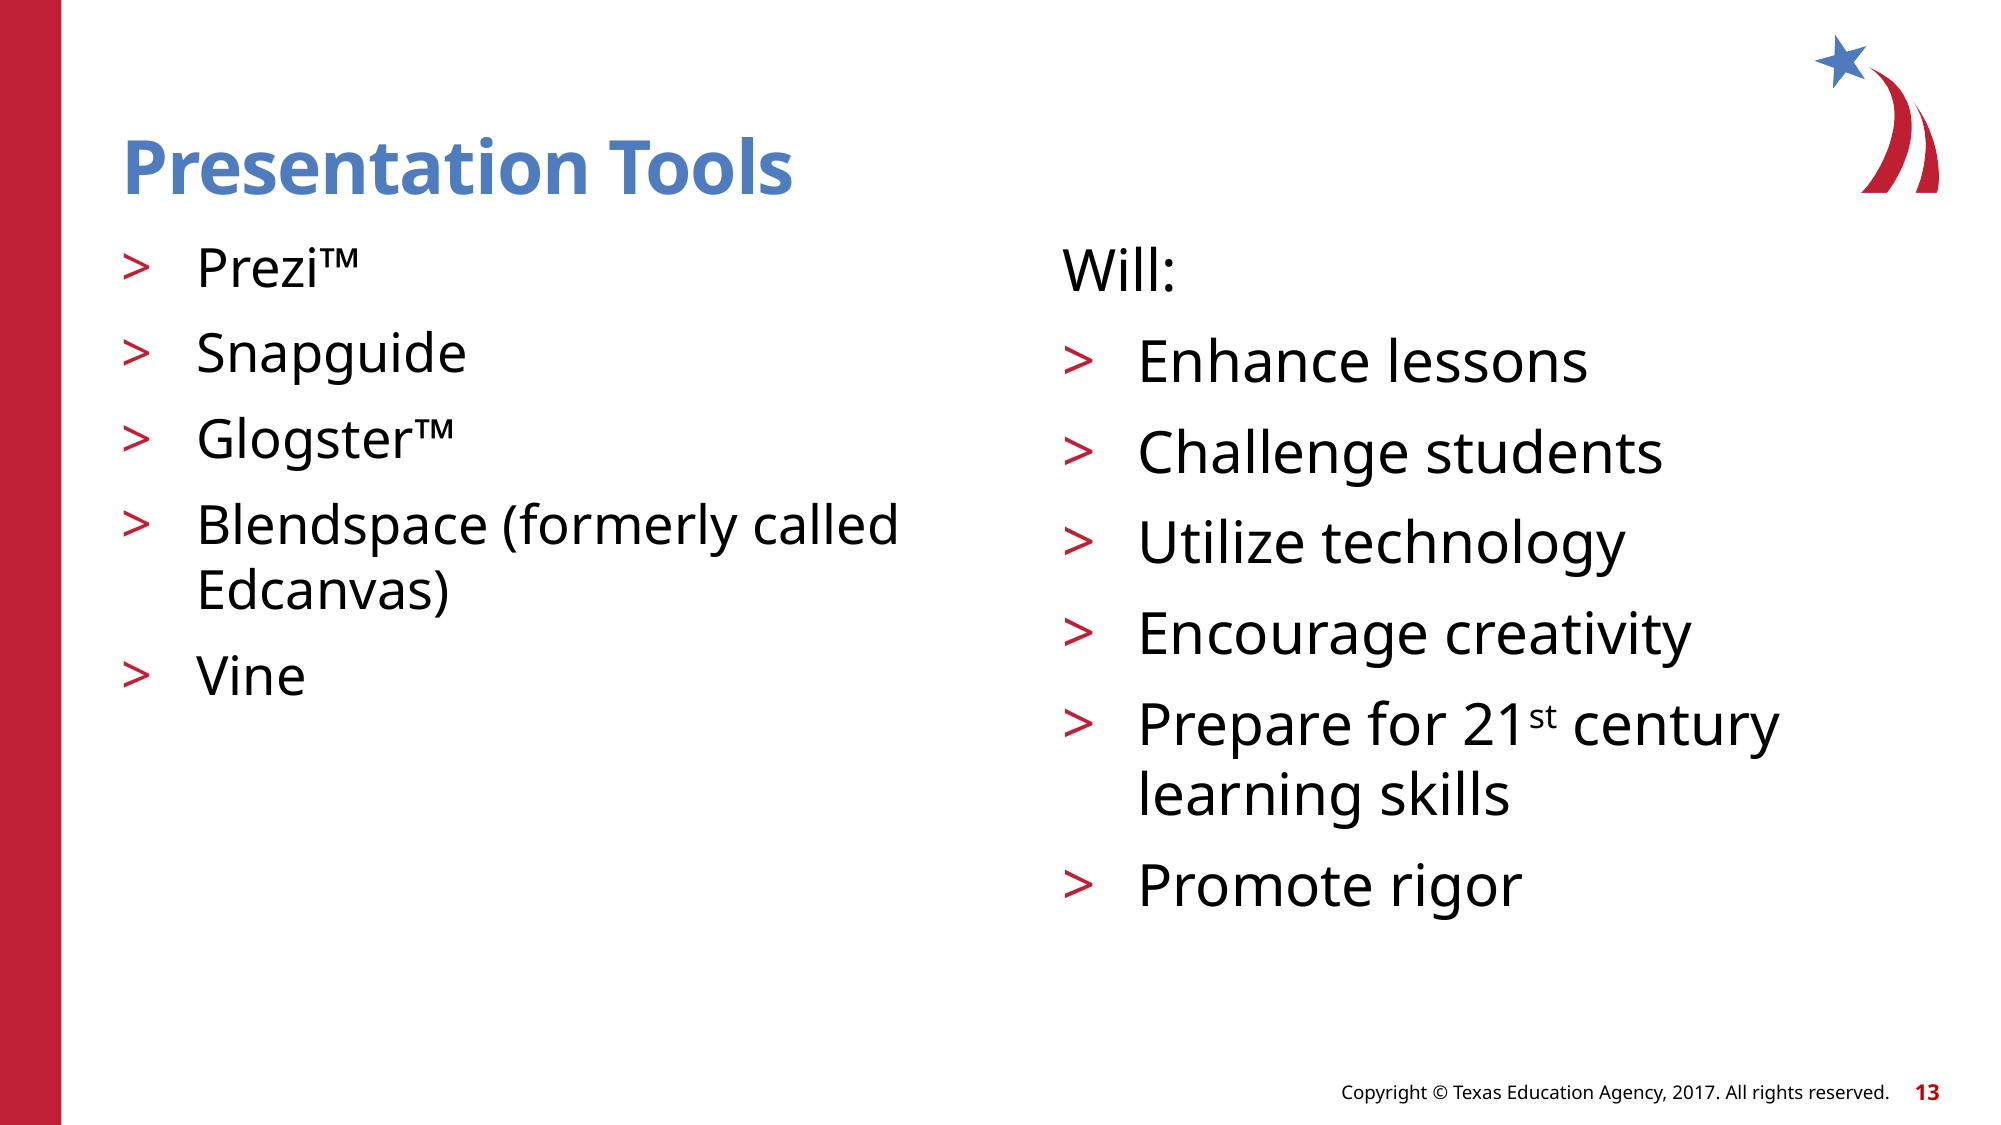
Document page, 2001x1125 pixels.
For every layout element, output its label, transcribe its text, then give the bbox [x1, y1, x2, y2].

title Presentation Tools [121, 66, 1772, 211]
picture [1814, 34, 1939, 193]
list Will: Enhance lessons Challenge students Utilize technology Encourage creativity Prepare for 21st century learning skills Promote rigor [1062, 233, 1937, 1010]
list Prezi™ Snapguide Glogster™ Blendspace (formerly called Edcanvas) Vine [121, 233, 996, 1010]
